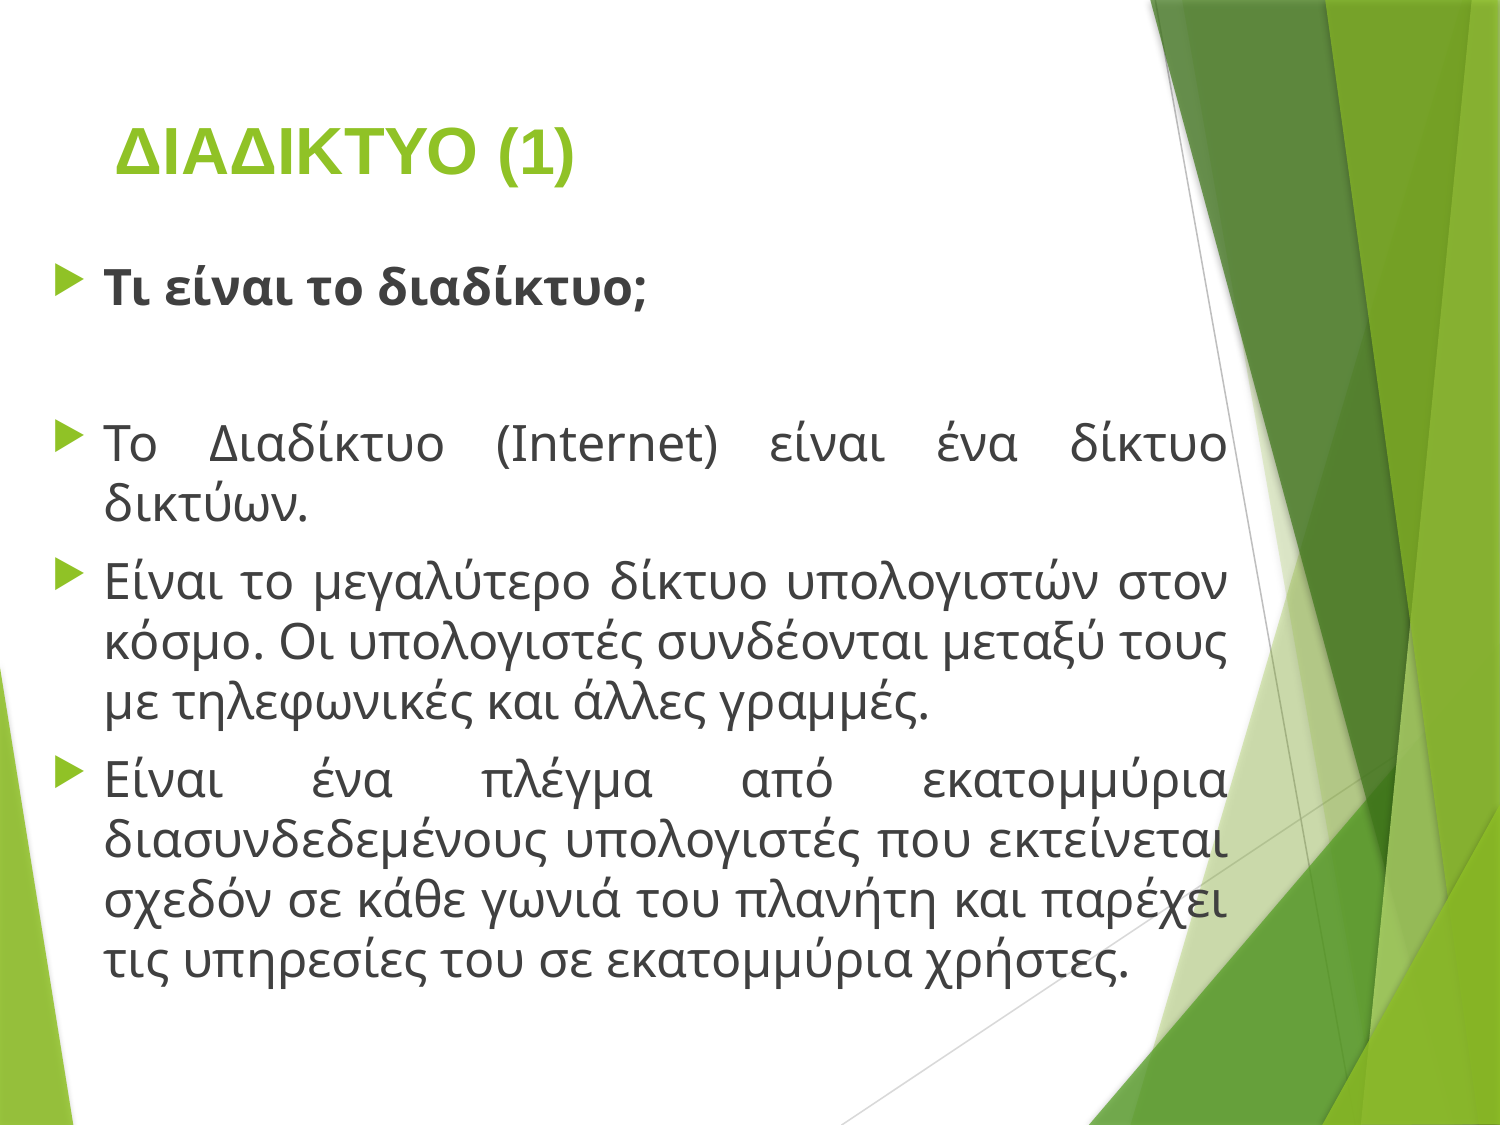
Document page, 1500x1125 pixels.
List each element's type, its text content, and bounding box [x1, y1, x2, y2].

title ΔΙΑΔΙΚΤΥΟ (1) [99, 99, 1219, 247]
list Τι είναι το διαδίκτυο; Το Διαδίκτυο (Internet) είναι ένα δίκτυο δικτύων. Είναι το μεγαλύτερο δίκτυο υπολογιστών στον κόσμο. Οι υπολογιστές συνδέονται μεταξύ τους με τηλεφωνικές και άλλες γραμμές. Είναι ένα πλέγμα από εκατομμύρια διασυνδεδεμένους υπολογιστές που εκτείνεται σχεδόν σε κάθε γωνιά του πλανήτη και παρέχει τις υπηρεσίες του σε εκατομμύρια χρήστες. [36, 247, 1245, 1025]
